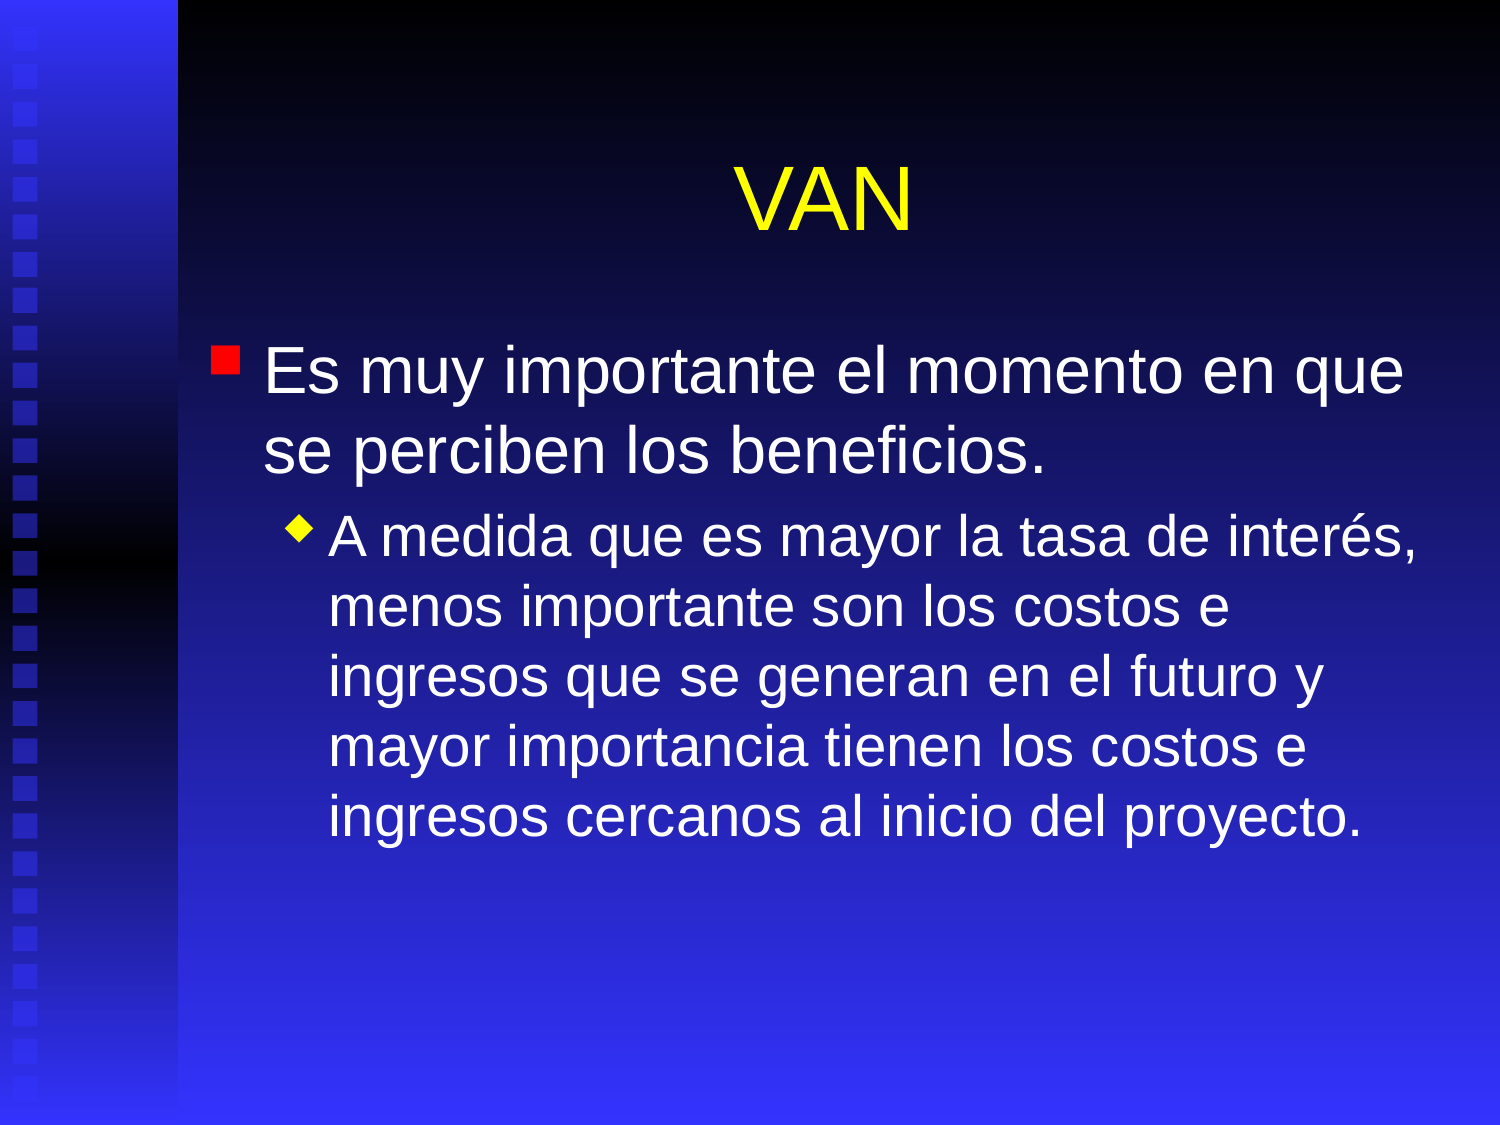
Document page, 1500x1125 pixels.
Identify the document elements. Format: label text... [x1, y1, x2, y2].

title VAN [187, 99, 1463, 288]
list Es muy importante el momento en que se perciben los beneficios. A medida que es mayor la tasa de interés, menos importante son los costos e ingresos que se generan en el futuro y mayor importancia tienen los costos e ingresos cercanos al inicio del proyecto. [191, 318, 1468, 995]
